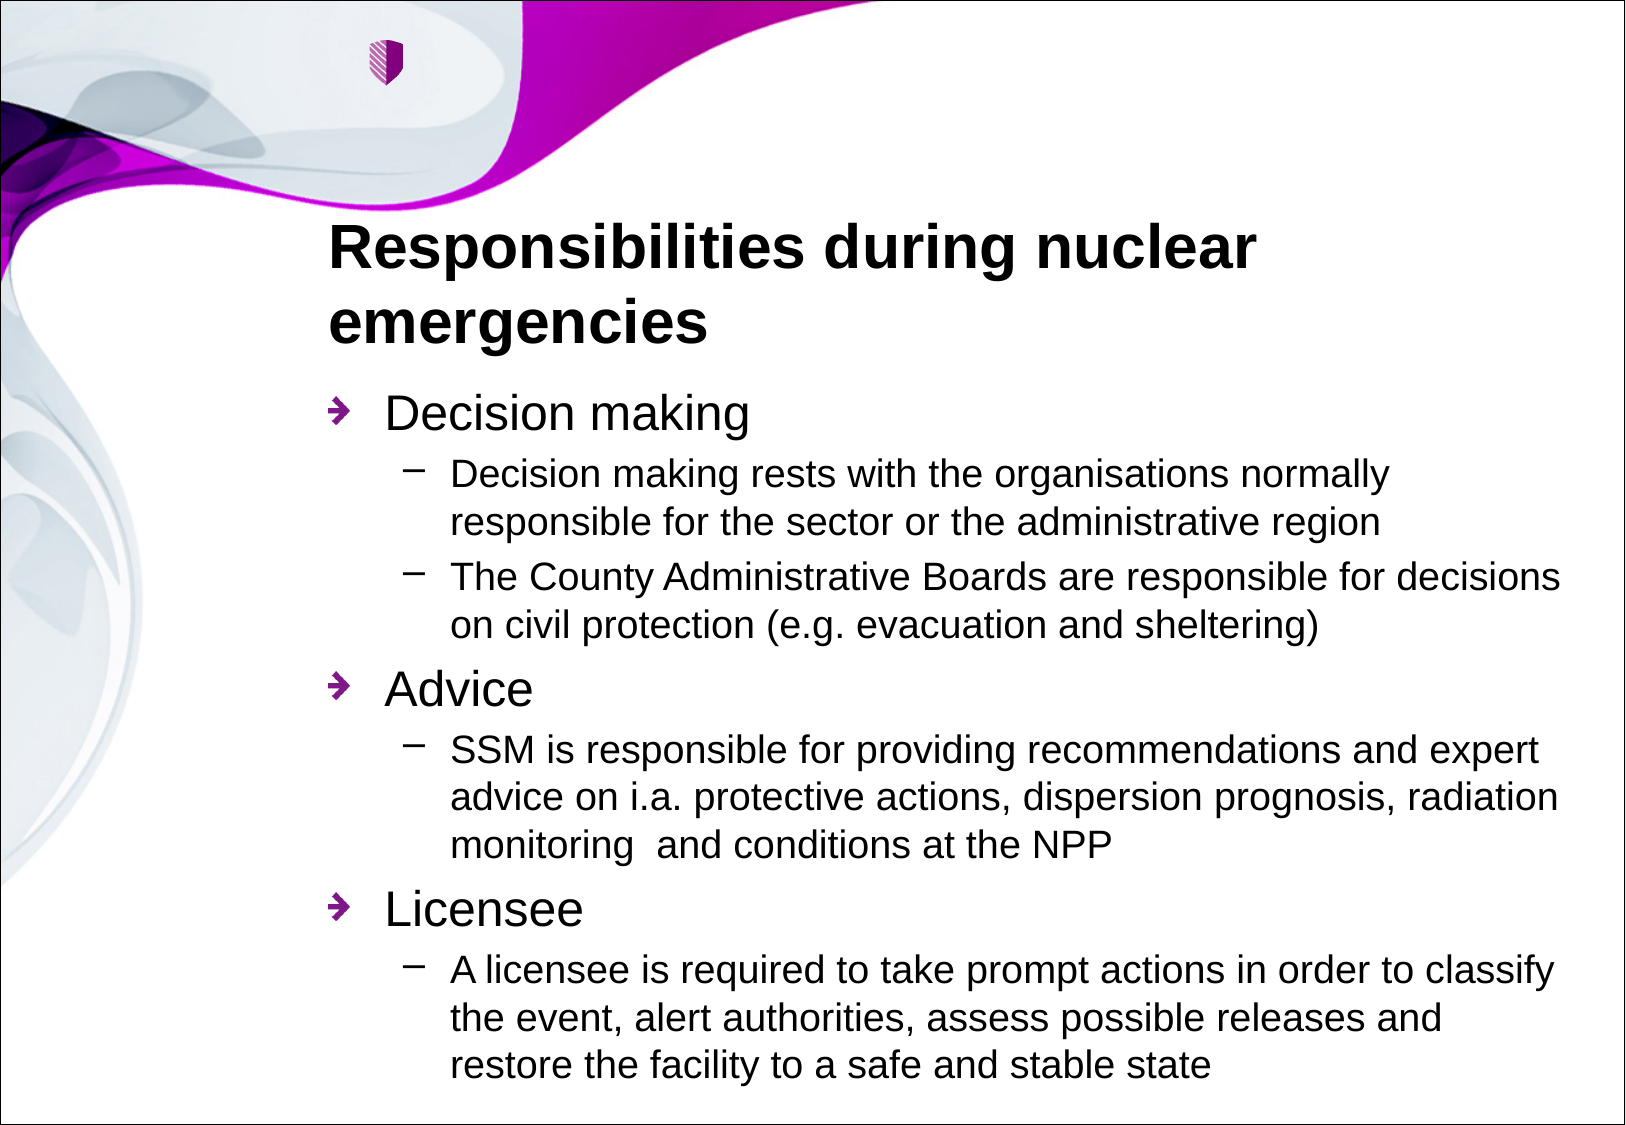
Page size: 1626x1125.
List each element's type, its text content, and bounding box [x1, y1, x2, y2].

picture [1, 1, 1624, 1124]
title Responsibilities during nuclear emergencies [328, 214, 1303, 356]
list Decision making Decision making rests with the organisations normally responsible for the sector or the administrative region The County Administrative Boards are responsible for decisions on civil protection (e.g. evacuation and sheltering) Advice SSM is responsible for providing recommendations and expert advice on i.a. protective actions, dispersion prognosis, radiation monitoring and conditions at the NPP Licensee A licensee is required to take prompt actions in order to classify the event, alert authorities, assess possible releases and restore the facility to a safe and stable state [328, 380, 1572, 941]
